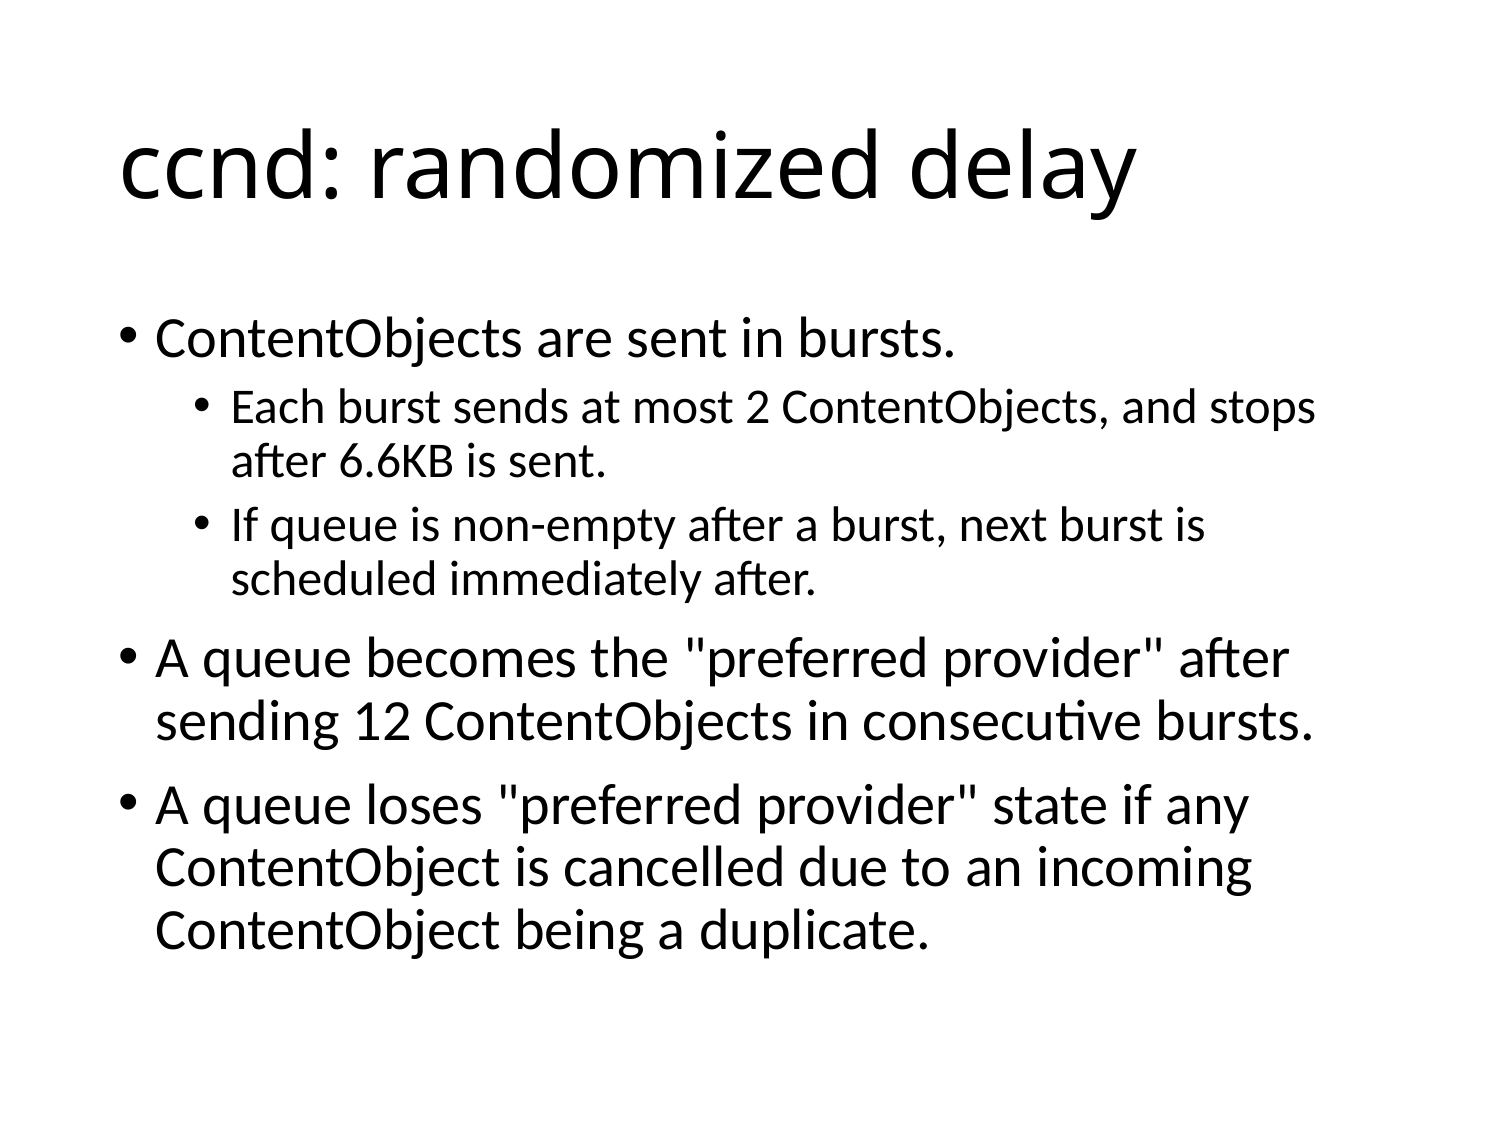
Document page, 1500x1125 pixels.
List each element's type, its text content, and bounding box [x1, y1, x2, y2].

list ContentObjects are sent in bursts. Each burst sends at most 2 ContentObjects, and stops after 6.6KB is sent. If queue is non-empty after a burst, next burst is scheduled immediately after. A queue becomes the "preferred provider" after sending 12 ContentObjects in consecutive bursts. A queue loses "preferred provider" state if any ContentObject is cancelled due to an incoming ContentObject being a duplicate. [103, 299, 1397, 1014]
title ccnd: randomized delay [103, 59, 1397, 278]
